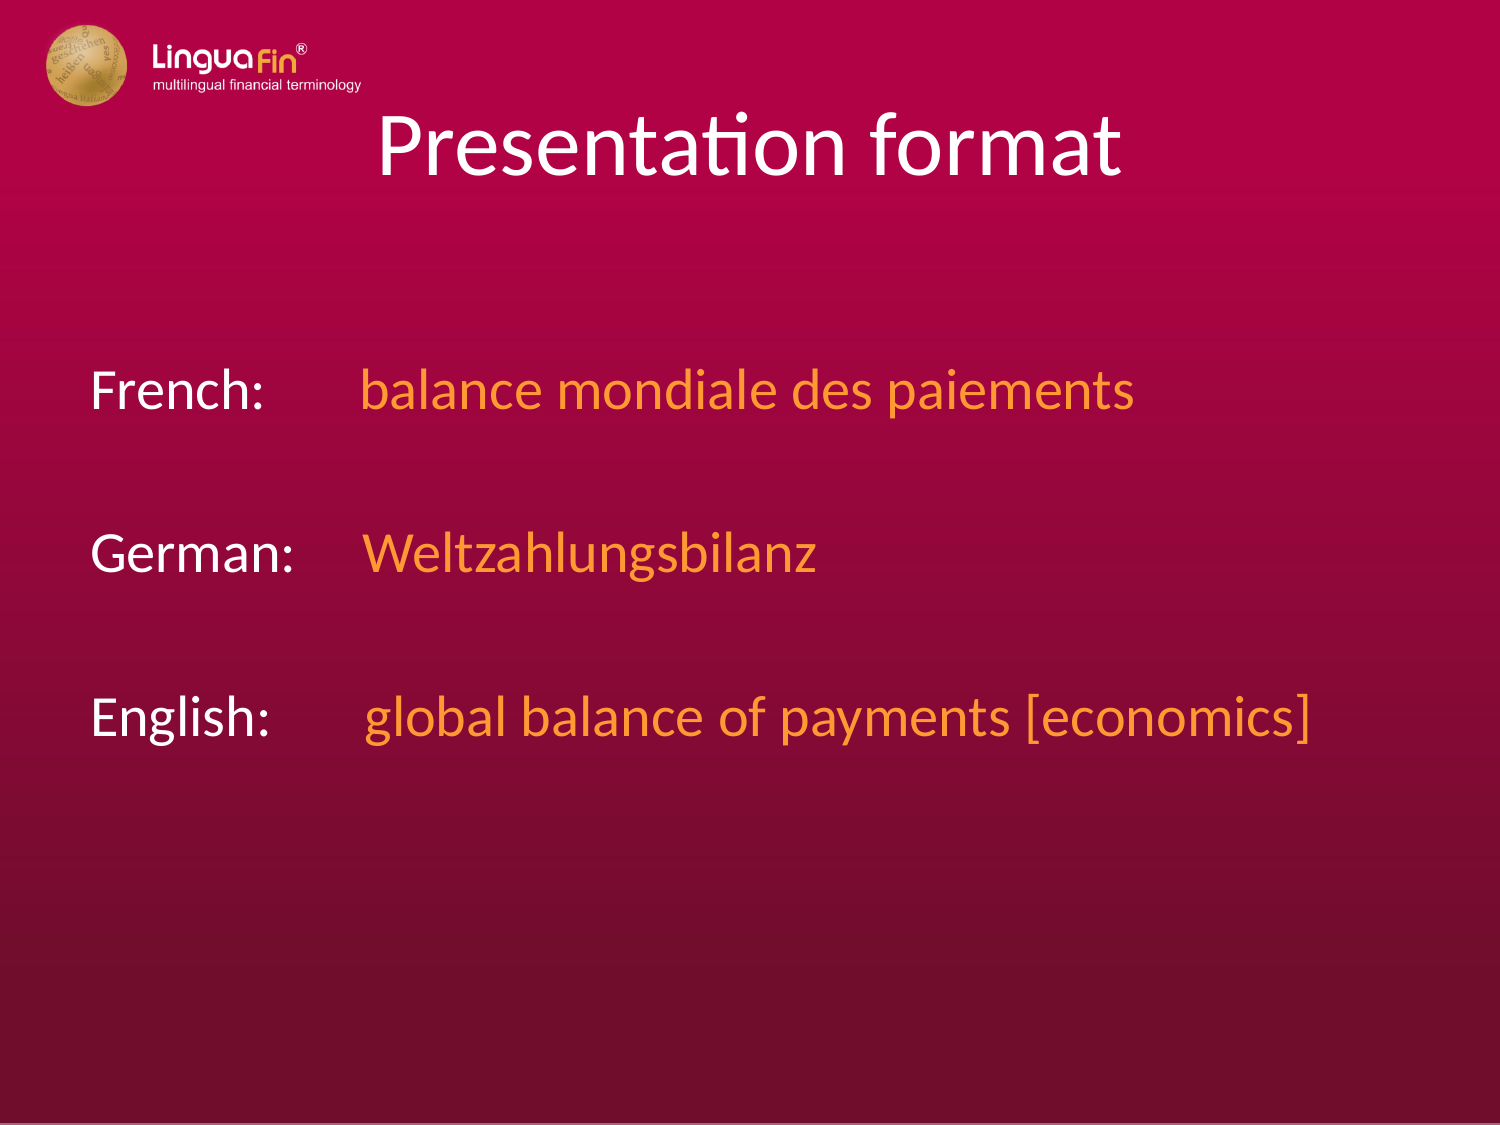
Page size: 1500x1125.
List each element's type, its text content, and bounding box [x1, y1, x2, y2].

title Presentation format [75, 45, 1425, 233]
list French: balance mondiale des paiements German: Weltzahlungsbilanz English: global balance of payments [economics] [75, 262, 1425, 1005]
picture [0, 0, 1500, 1125]
